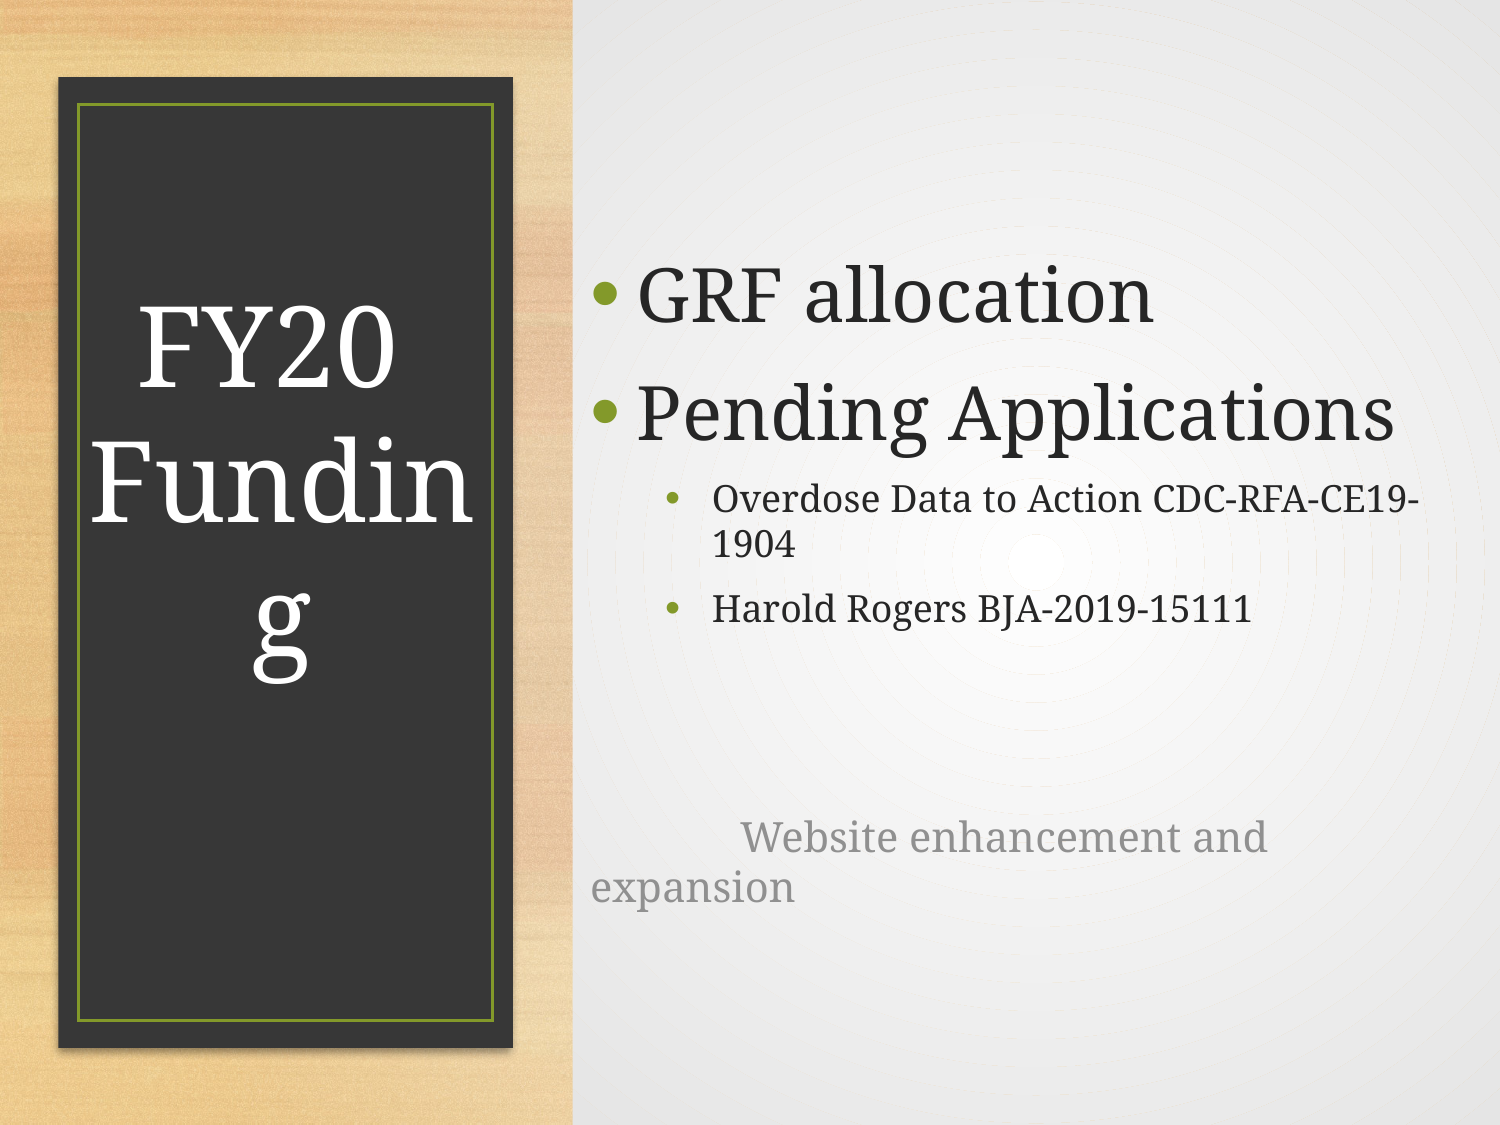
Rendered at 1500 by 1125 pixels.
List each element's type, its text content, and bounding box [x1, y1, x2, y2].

text_box [571, 0, 1500, 1125]
text_box [57, 76, 514, 1049]
text_box [78, 968, 493, 1021]
text_box [78, 103, 493, 156]
list GRF allocation Pending Applications Overdose Data to Action CDC-RFA-CE19-1904 Harold Rogers BJA-2019-15111 Website enhancement and expansion [500, 77, 1479, 964]
text_box [0, 0, 571, 1125]
title FY20 Funding [71, 156, 493, 968]
